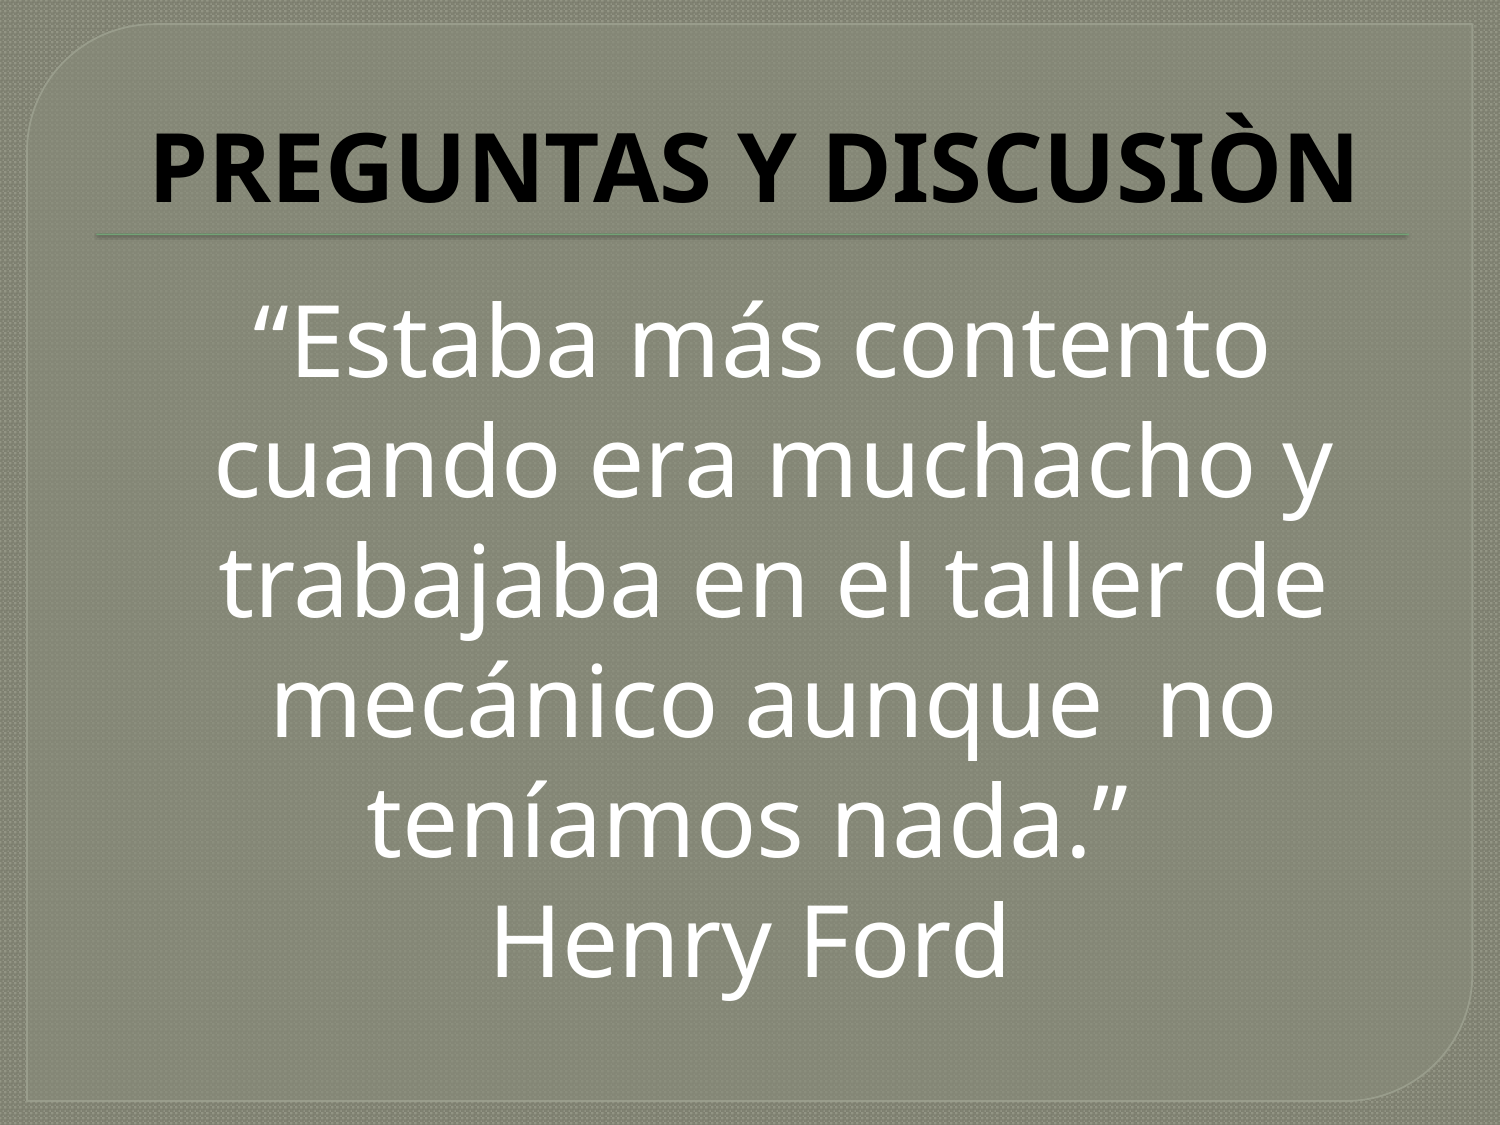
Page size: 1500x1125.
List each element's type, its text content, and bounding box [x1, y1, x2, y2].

title PREGUNTAS Y DISCUSIÒN [75, 41, 1425, 230]
list “Estaba más contento cuando era muchacho y trabajaba en el taller de mecánico aunque no teníamos nada.” Henry Ford [75, 270, 1425, 1013]
